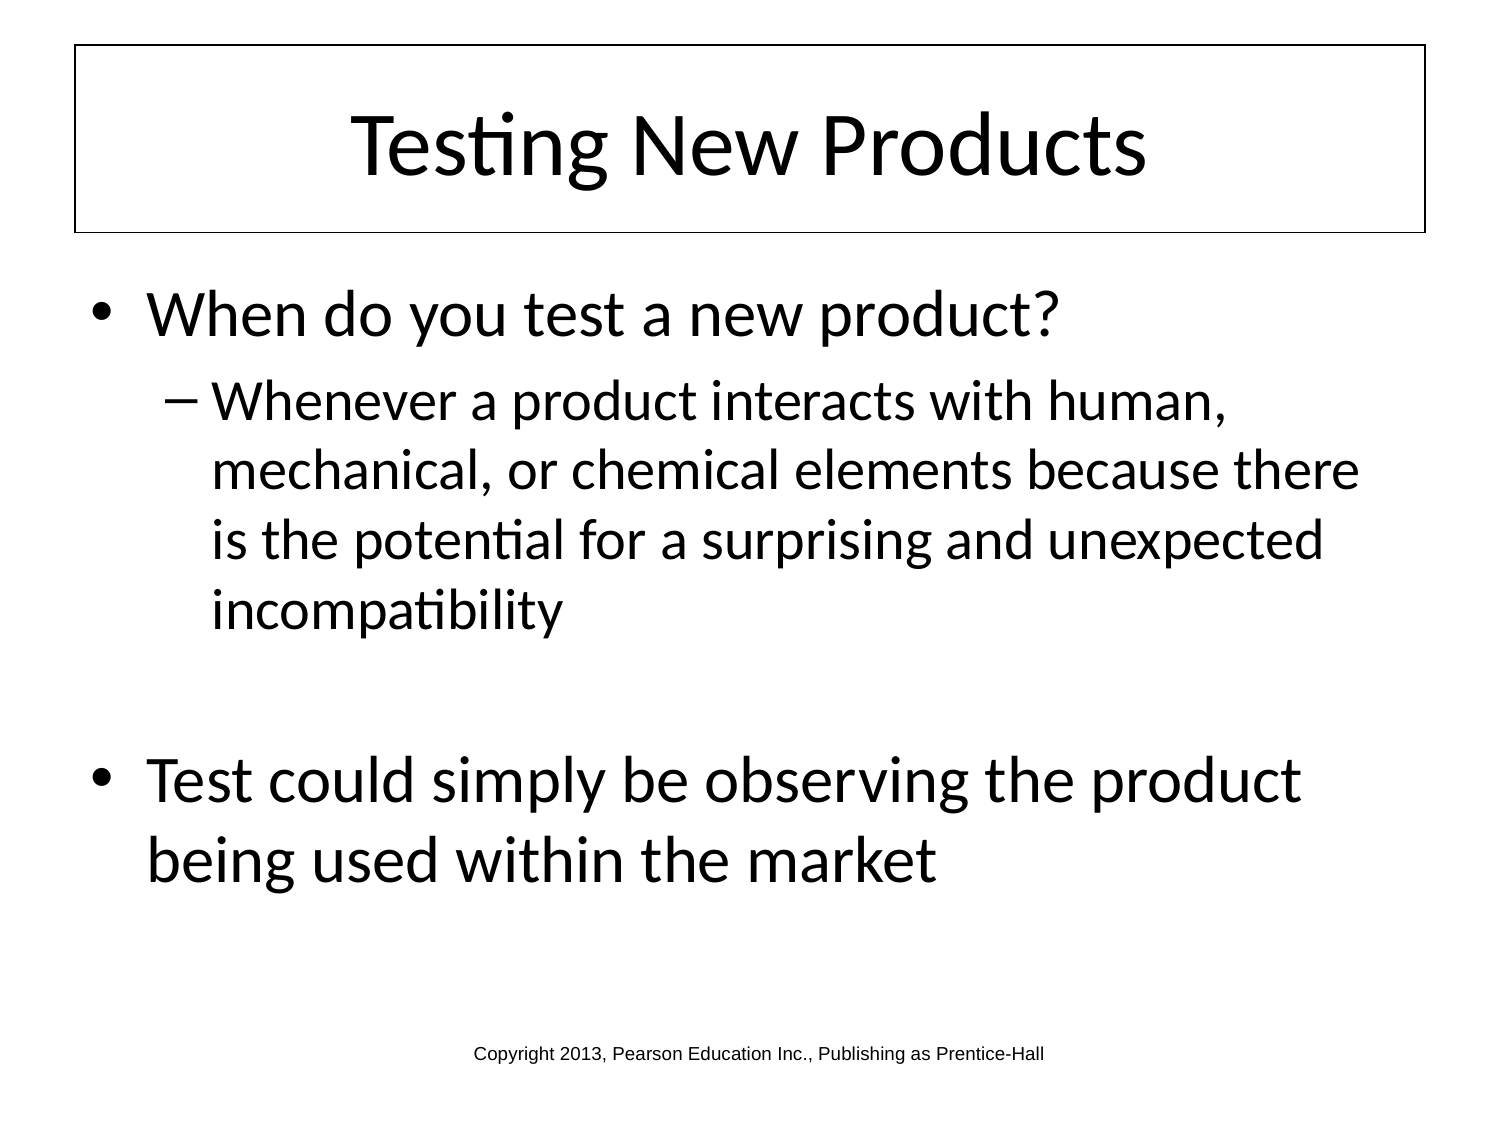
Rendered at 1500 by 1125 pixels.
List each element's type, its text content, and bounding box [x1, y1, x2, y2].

text_box Copyright 2013, Pearson Education Inc., Publishing as Prentice-Hall [459, 1033, 1059, 1094]
title Testing New Products [74, 44, 1426, 233]
list When do you test a new product? Whenever a product interacts with human, mechanical, or chemical elements because there is the potential for a surprising and unexpected incompatibility Test could simply be observing the product being used within the market [74, 262, 1426, 1006]
